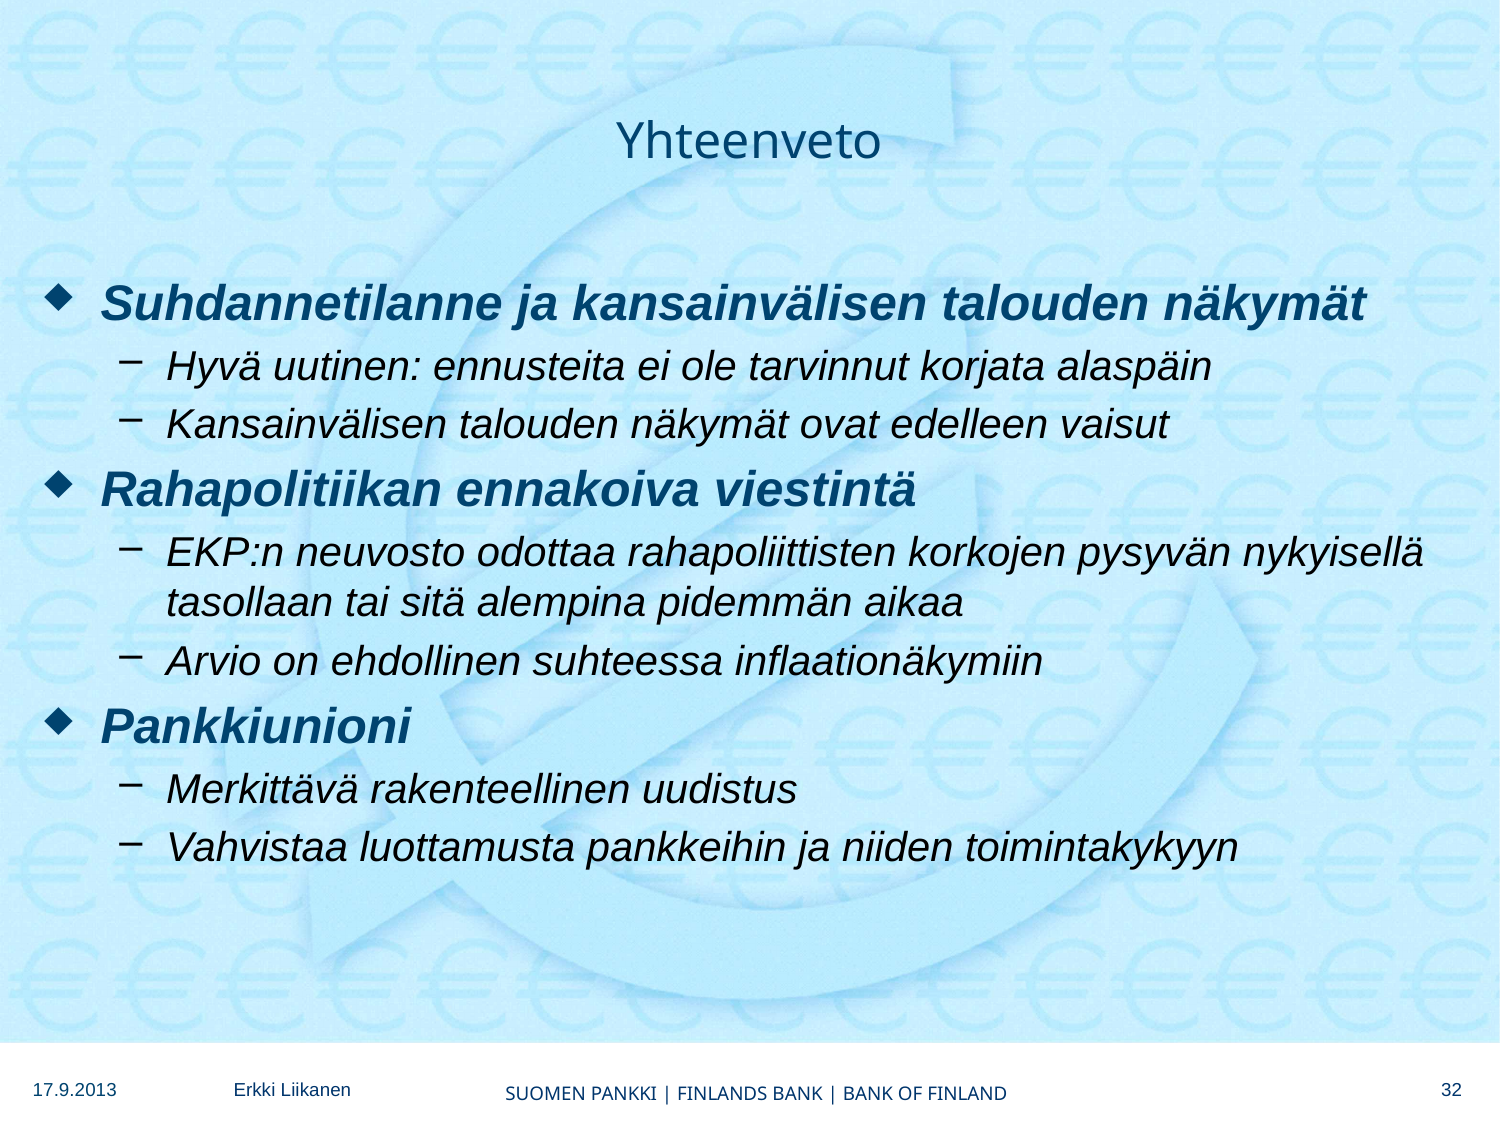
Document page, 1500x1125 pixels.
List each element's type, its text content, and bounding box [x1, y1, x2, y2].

picture [0, 0, 1500, 1043]
slide_number 32 [1316, 1070, 1478, 1118]
footer Erkki Liikanen [218, 1070, 455, 1125]
list Suhdannetilanne ja kansainvälisen talouden näkymät Hyvä uutinen: ennusteita ei ole tarvinnut korjata alaspäin Kansainvälisen talouden näkymät ovat edelleen vaisut Rahapolitiikan ennakoiva viestintä EKP:n neuvosto odottaa rahapoliittisten korkojen pysyvän nykyisellä tasollaan tai sitä alempina pidemmän aikaa Arvio on ehdollinen suhteessa inflaationäkymiin Pankkiunioni Merkittävä rakenteellinen uudistus Vahvistaa luottamusta pankkeihin ja niiden toimintakykyyn [29, 262, 1460, 1006]
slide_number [17, 1070, 207, 1125]
title Yhteenveto [87, 44, 1413, 233]
